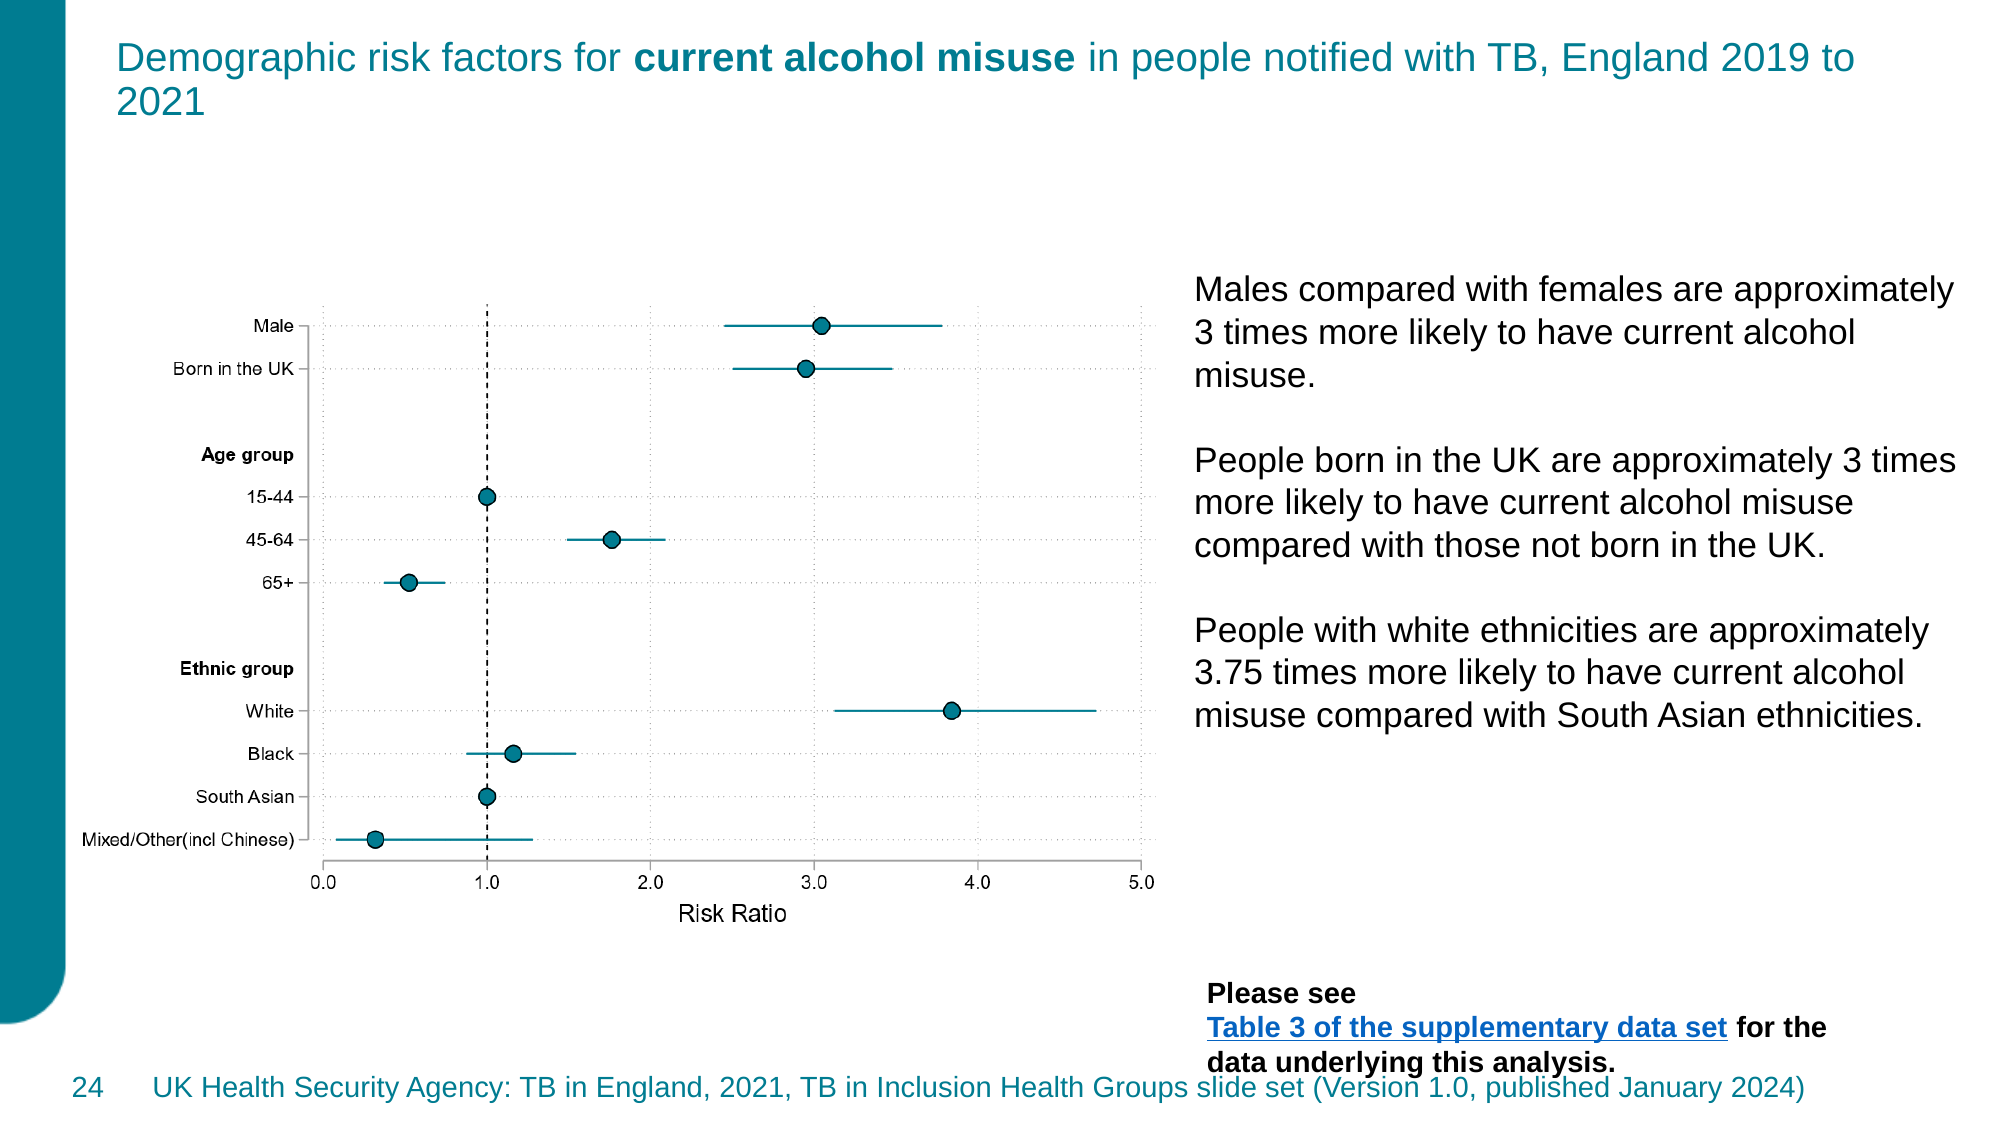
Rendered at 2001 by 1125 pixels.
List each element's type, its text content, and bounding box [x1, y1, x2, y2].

text_box Males compared with females are approximately 3 times more likely to have current alcohol misuse. People born in the UK are approximately 3 times more likely to have current alcohol misuse compared with those not born in the UK. People with white ethnicities are approximately 3.75 times more likely to have current alcohol misuse compared with South Asian ethnicities. [1179, 259, 1976, 742]
picture [70, 280, 1180, 965]
title Demographic risk factors for current alcohol misuse in people notified with TB, England 2019 to 2021 [101, 29, 1926, 189]
slide_number 24 [21, 1056, 120, 1117]
text_box Please see Table 3 of the supplementary data set for the data underlying this analysis. [1192, 966, 1894, 1087]
footer UK Health Security Agency: TB in England, 2021, TB in Inclusion Health Groups slide set (Version 1.0, published January 2024) [137, 1056, 1926, 1116]
